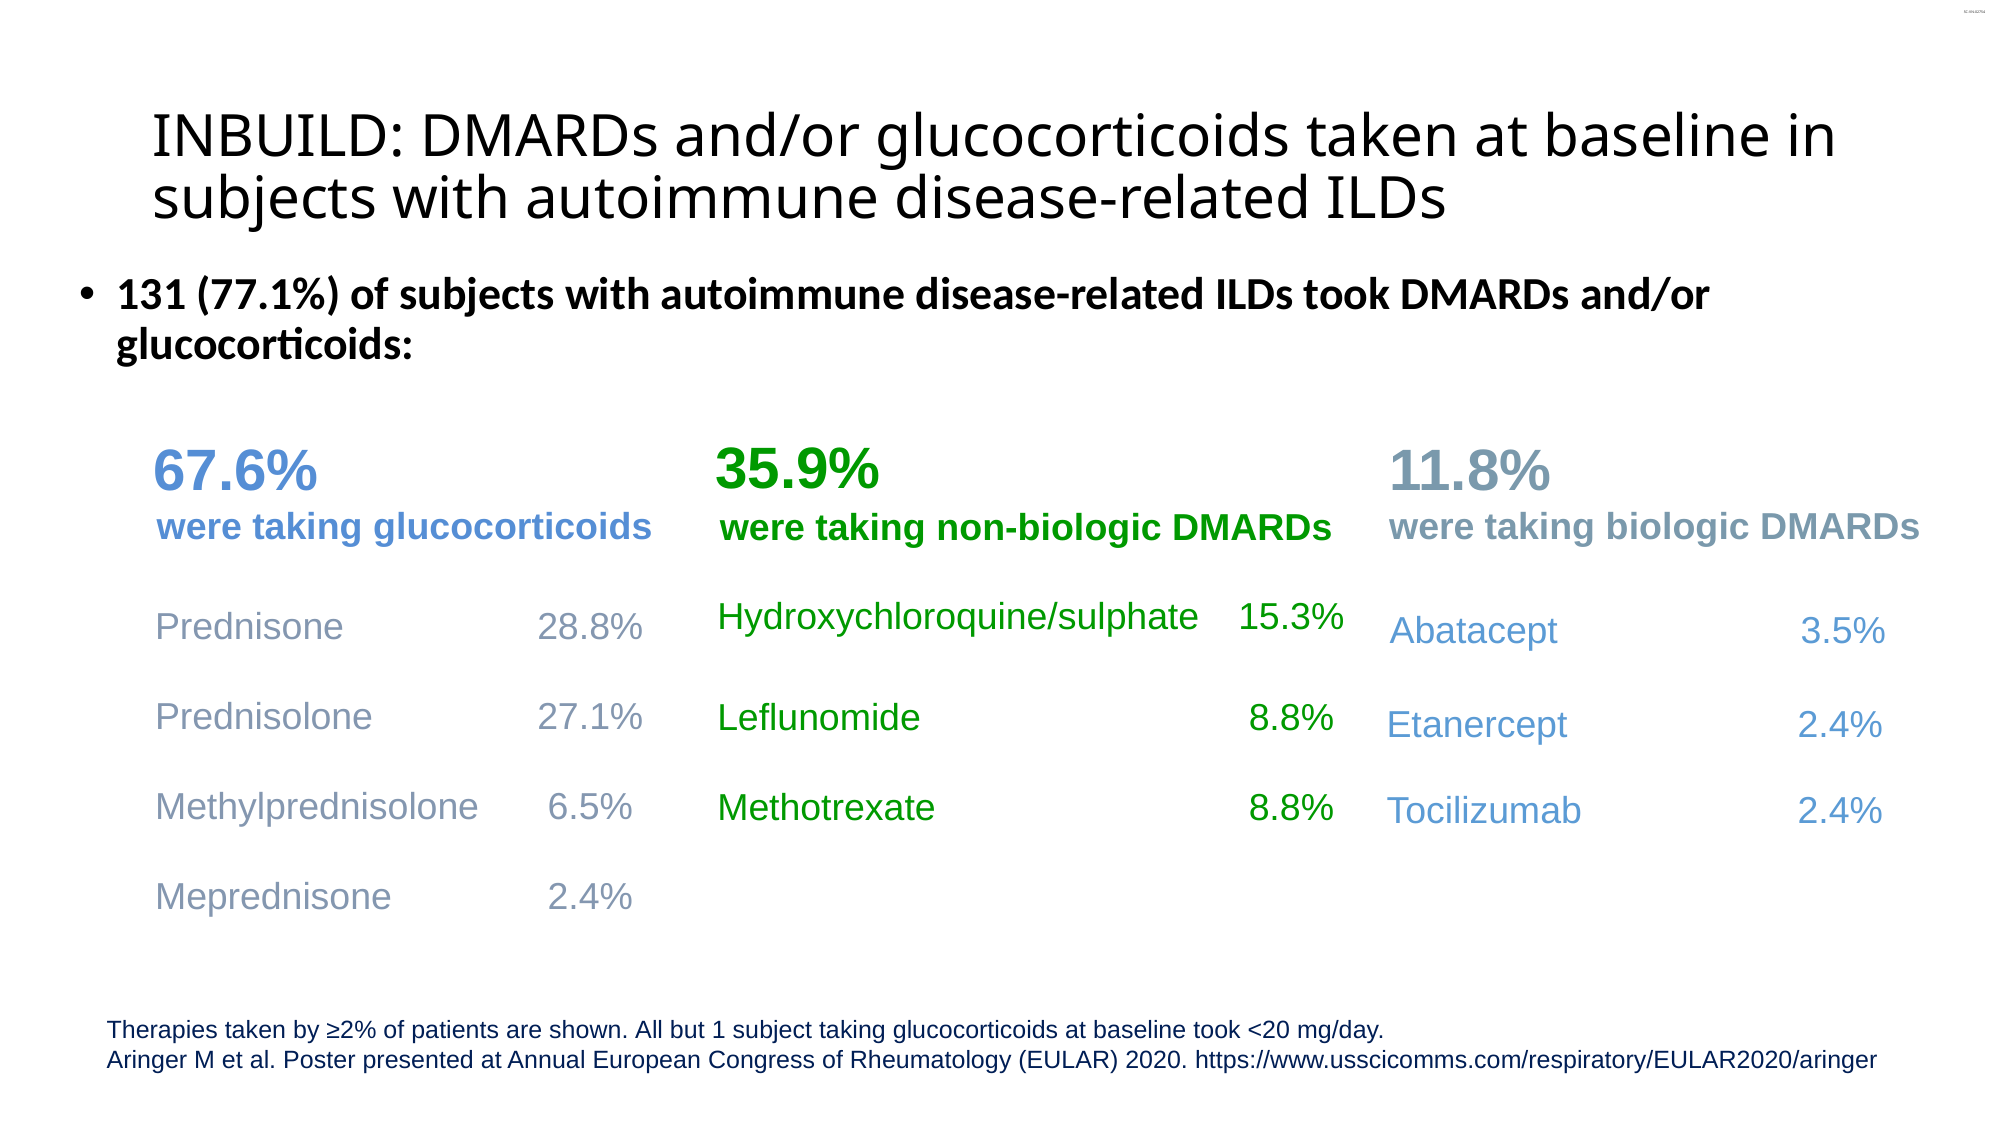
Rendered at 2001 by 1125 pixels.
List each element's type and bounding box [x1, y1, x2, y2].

table_header [1344, 767, 1941, 834]
text_box [91, 992, 1977, 1082]
table_header [1344, 680, 1941, 747]
table_cell [112, 661, 1377, 1021]
title [137, 59, 1863, 262]
text_box [138, 423, 1983, 556]
table_header [112, 572, 1944, 662]
list [64, 262, 1945, 1011]
